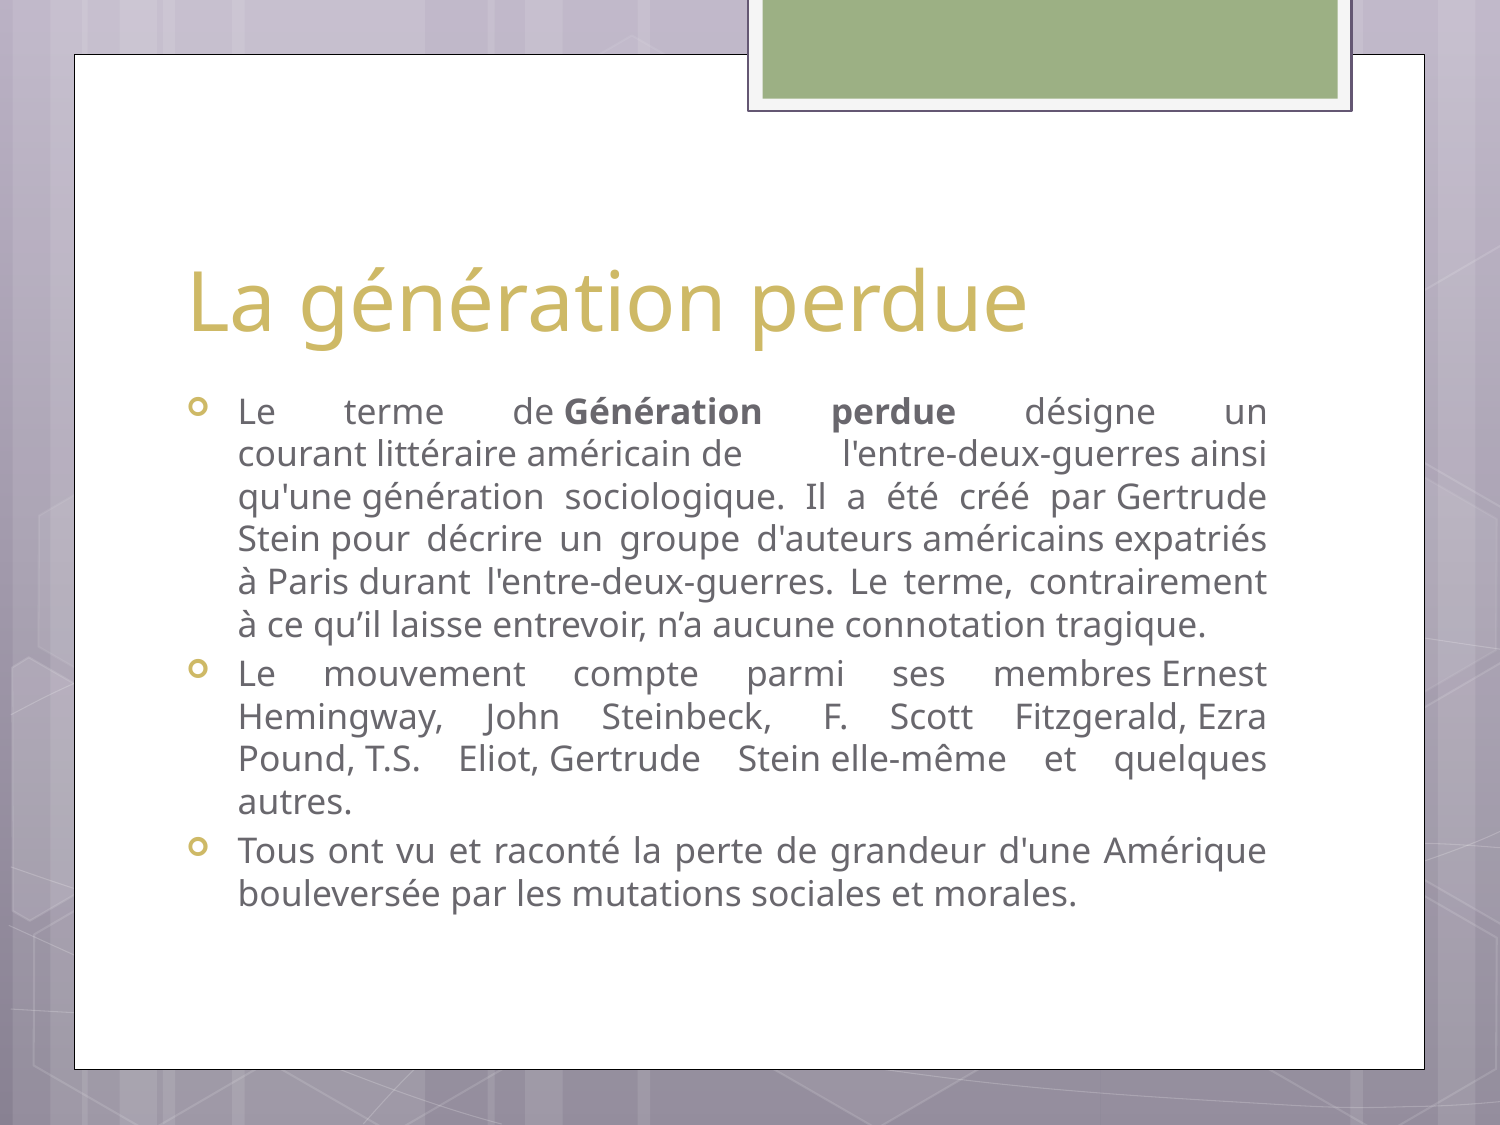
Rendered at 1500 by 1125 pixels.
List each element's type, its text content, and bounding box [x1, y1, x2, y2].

list Le terme de Génération perdue désigne un courant littéraire américain de l'entre-deux-guerres ainsi qu'une génération sociologique. Il a été créé par Gertrude Stein pour décrire un groupe d'auteurs américains expatriés à Paris durant l'entre-deux-guerres. Le terme, contrairement à ce qu’il laisse entrevoir, n’a aucune connotation tragique. Le mouvement compte parmi ses membres Ernest Hemingway, John Steinbeck, F. Scott Fitzgerald, Ezra Pound, T.S. Eliot, Gertrude Stein elle-même et quelques autres. Tous ont vu et raconté la perte de grandeur d'une Amérique bouleversée par les mutations sociales et morales. [171, 381, 1283, 957]
title La génération perdue [171, 168, 1324, 357]
